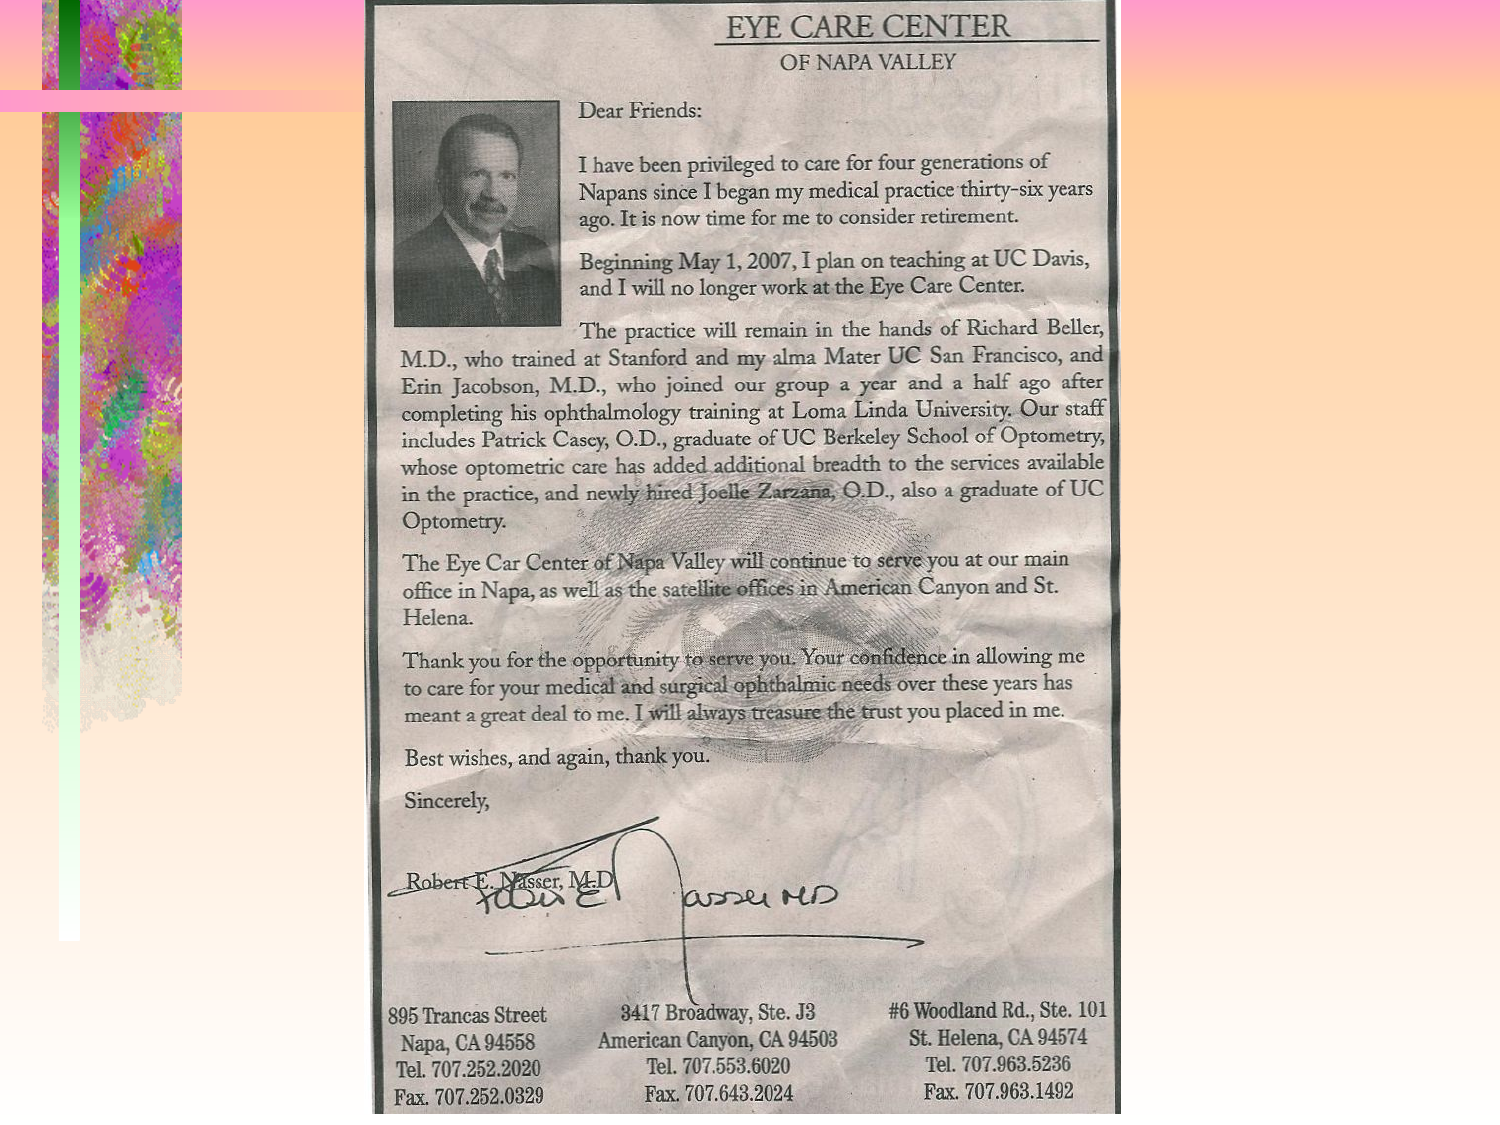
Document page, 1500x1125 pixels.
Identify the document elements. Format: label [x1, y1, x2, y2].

picture [42, 0, 59, 90]
picture [80, 0, 182, 90]
picture [364, 0, 1121, 1114]
picture [80, 111, 182, 821]
picture [42, 111, 59, 821]
